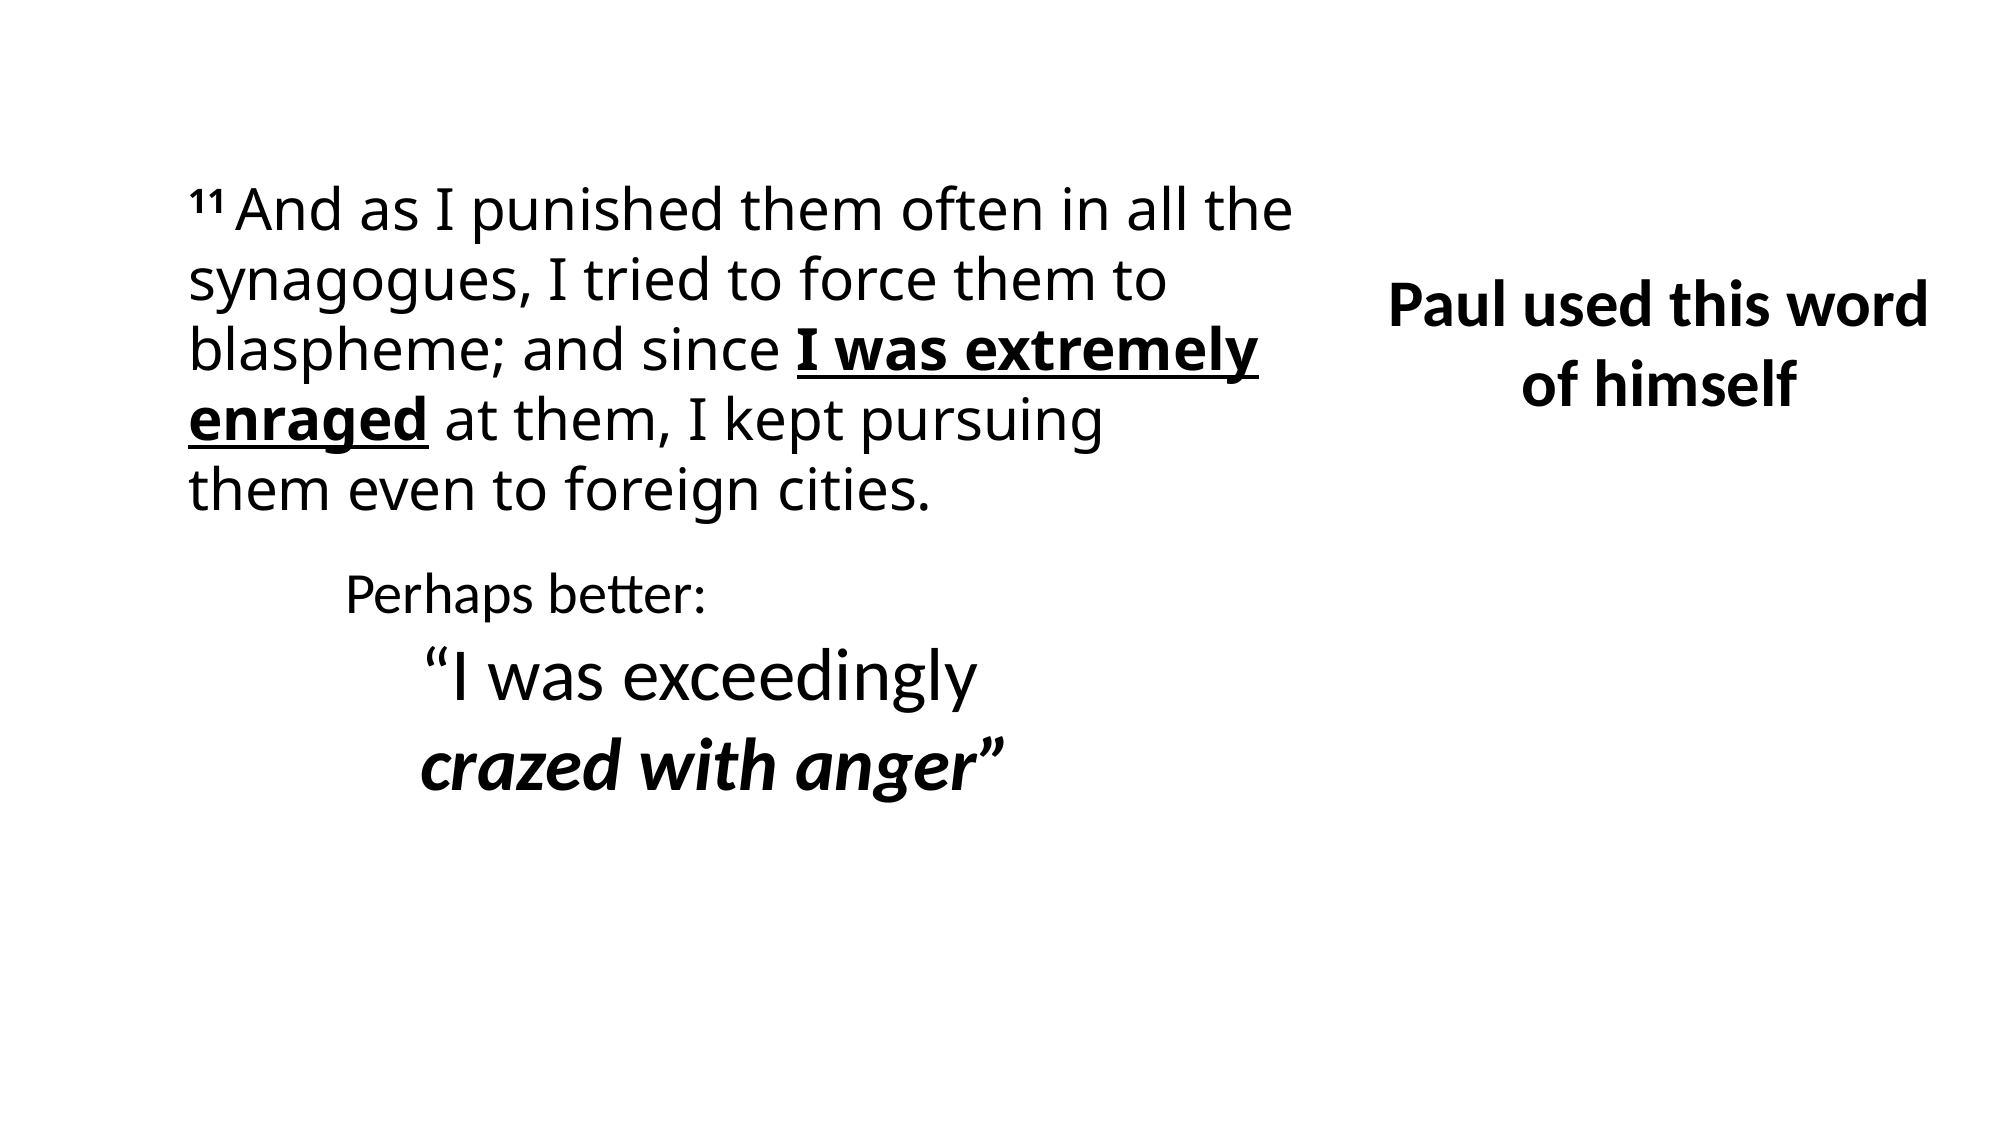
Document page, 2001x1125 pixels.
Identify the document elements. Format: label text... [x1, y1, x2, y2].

text_box Perhaps better: “I was exceedingly crazed with anger” [330, 547, 1056, 813]
text_box Paul used this word of himself [1367, 252, 1953, 427]
text_box 11 And as I punished them often in all the synagogues, I tried to force them to blaspheme; and since I was extremely enraged at them, I kept pursuing them even to foreign cities. [173, 164, 1355, 530]
